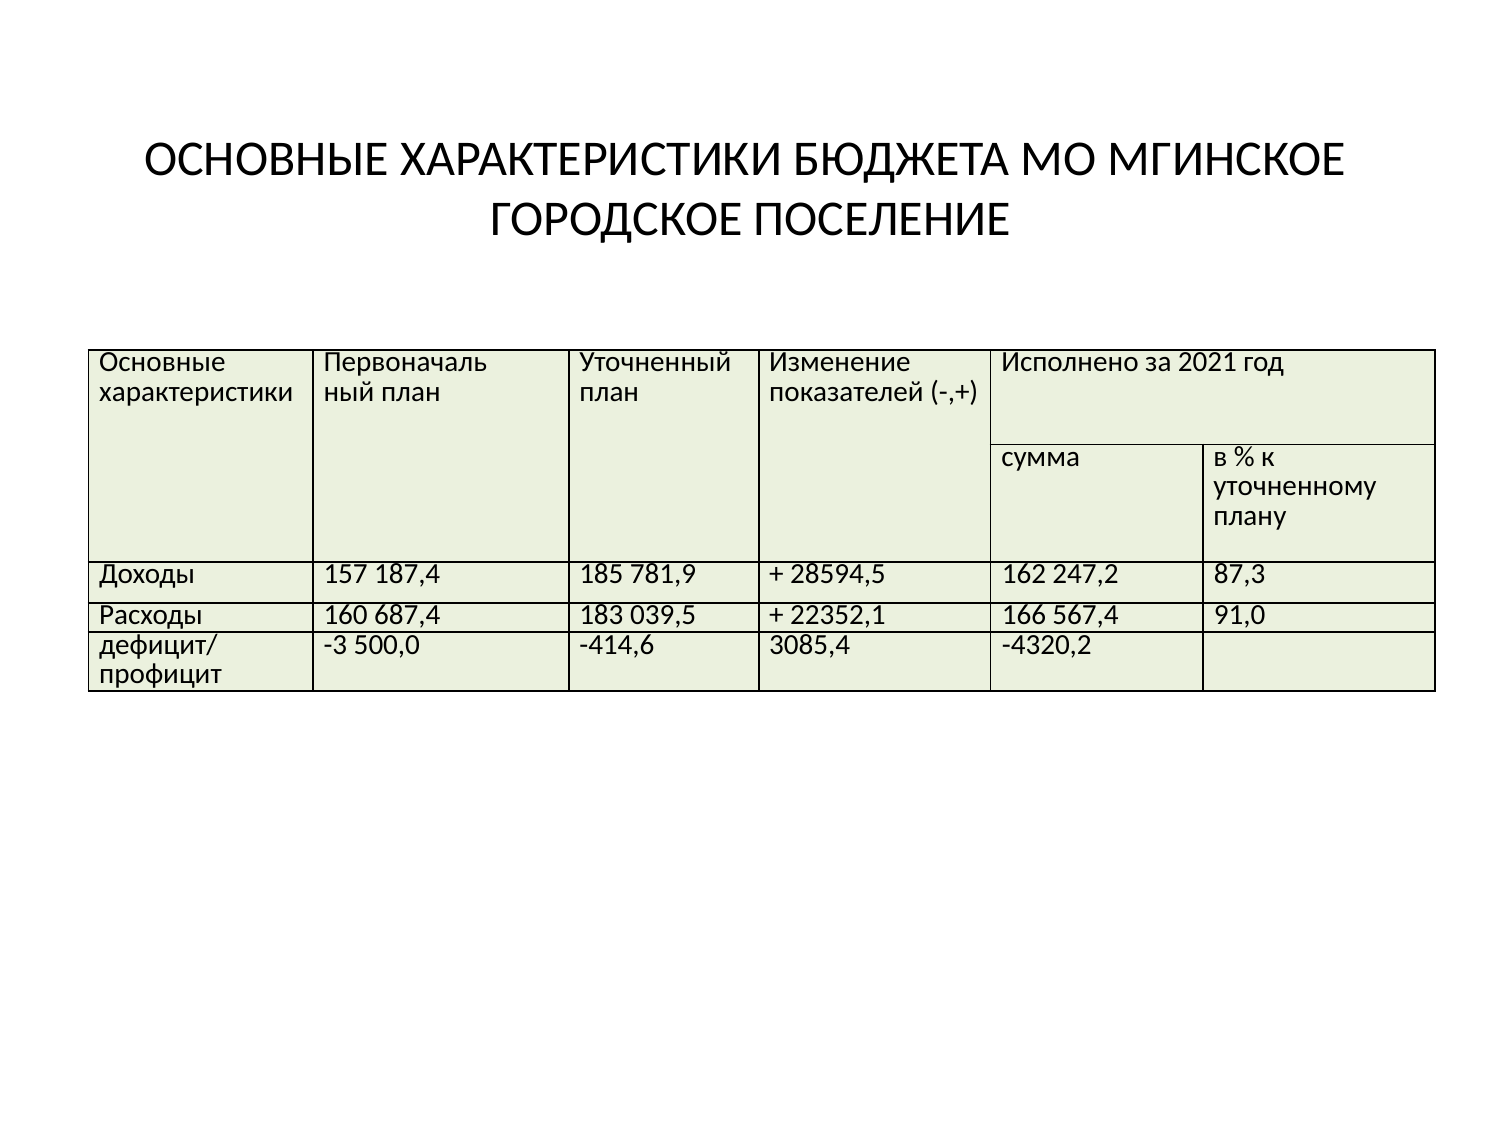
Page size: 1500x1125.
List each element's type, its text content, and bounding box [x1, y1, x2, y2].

table_cell 166 567,4 [991, 604, 1202, 631]
table_header Изменение показателей (-,+) [760, 351, 990, 561]
table_cell 91,0 [1204, 604, 1434, 631]
table_cell 183 039,5 [570, 604, 758, 631]
table_cell [1204, 633, 1434, 690]
table_cell 162 247,2 [991, 563, 1202, 602]
table_cell в % к уточненному плану [1204, 445, 1434, 561]
table_cell 157 187,4 [314, 563, 568, 602]
table_cell + 22352,1 [760, 604, 990, 631]
table_cell 185 781,9 [570, 563, 758, 602]
table_cell Расходы [89, 604, 312, 631]
table_cell 160 687,4 [314, 604, 568, 631]
table_header Уточненный план [570, 351, 758, 561]
table_cell -4320,2 [991, 633, 1202, 690]
table_header Основные характеристики [89, 351, 312, 561]
table_cell -414,6 [570, 633, 758, 690]
table_cell -3 500,0 [314, 633, 568, 690]
title ОСНОВНЫЕ ХАРАКТЕРИСТИКИ БЮДЖЕТА МО МГИНСКОЕ ГОРОДСКОЕ ПОСЕЛЕНИЕ [76, 45, 1425, 327]
table_cell 3085,4 [760, 633, 990, 690]
table_header Первоначаль ный план [314, 351, 568, 561]
table_cell дефицит/профицит [89, 633, 312, 690]
table_header Исполнено за 2021 год [991, 351, 1434, 444]
table_cell Доходы [89, 563, 312, 602]
table_cell + 28594,5 [760, 563, 990, 602]
table_cell сумма [991, 445, 1202, 561]
table_cell 87,3 [1204, 563, 1434, 602]
